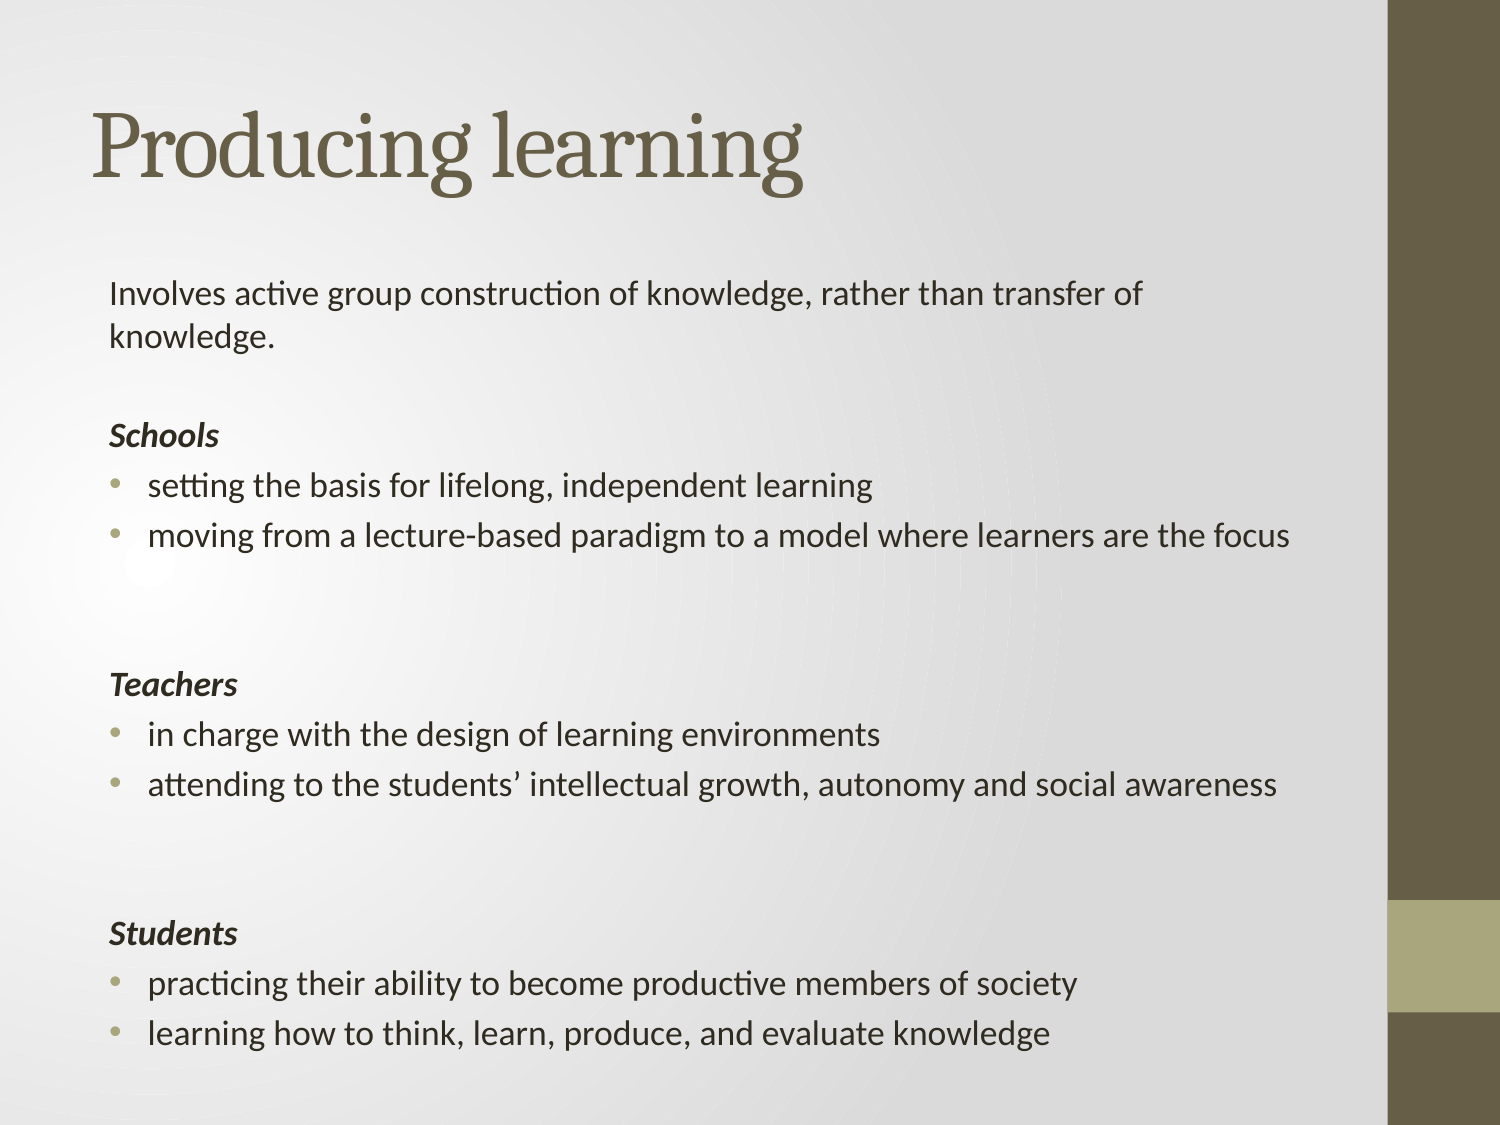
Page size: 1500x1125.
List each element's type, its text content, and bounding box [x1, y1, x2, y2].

list Involves active group construction of knowledge, rather than transfer of knowledge. Schools setting the basis for lifelong, independent learning moving from a lecture-based paradigm to a model where learners are the focus Teachers in charge with the design of learning environments attending to the students’ intellectual growth, autonomy and social awareness Students practicing their ability to become productive members of society learning how to think, learn, produce, and evaluate knowledge [75, 262, 1325, 1113]
title Producing learning [75, 45, 1325, 233]
